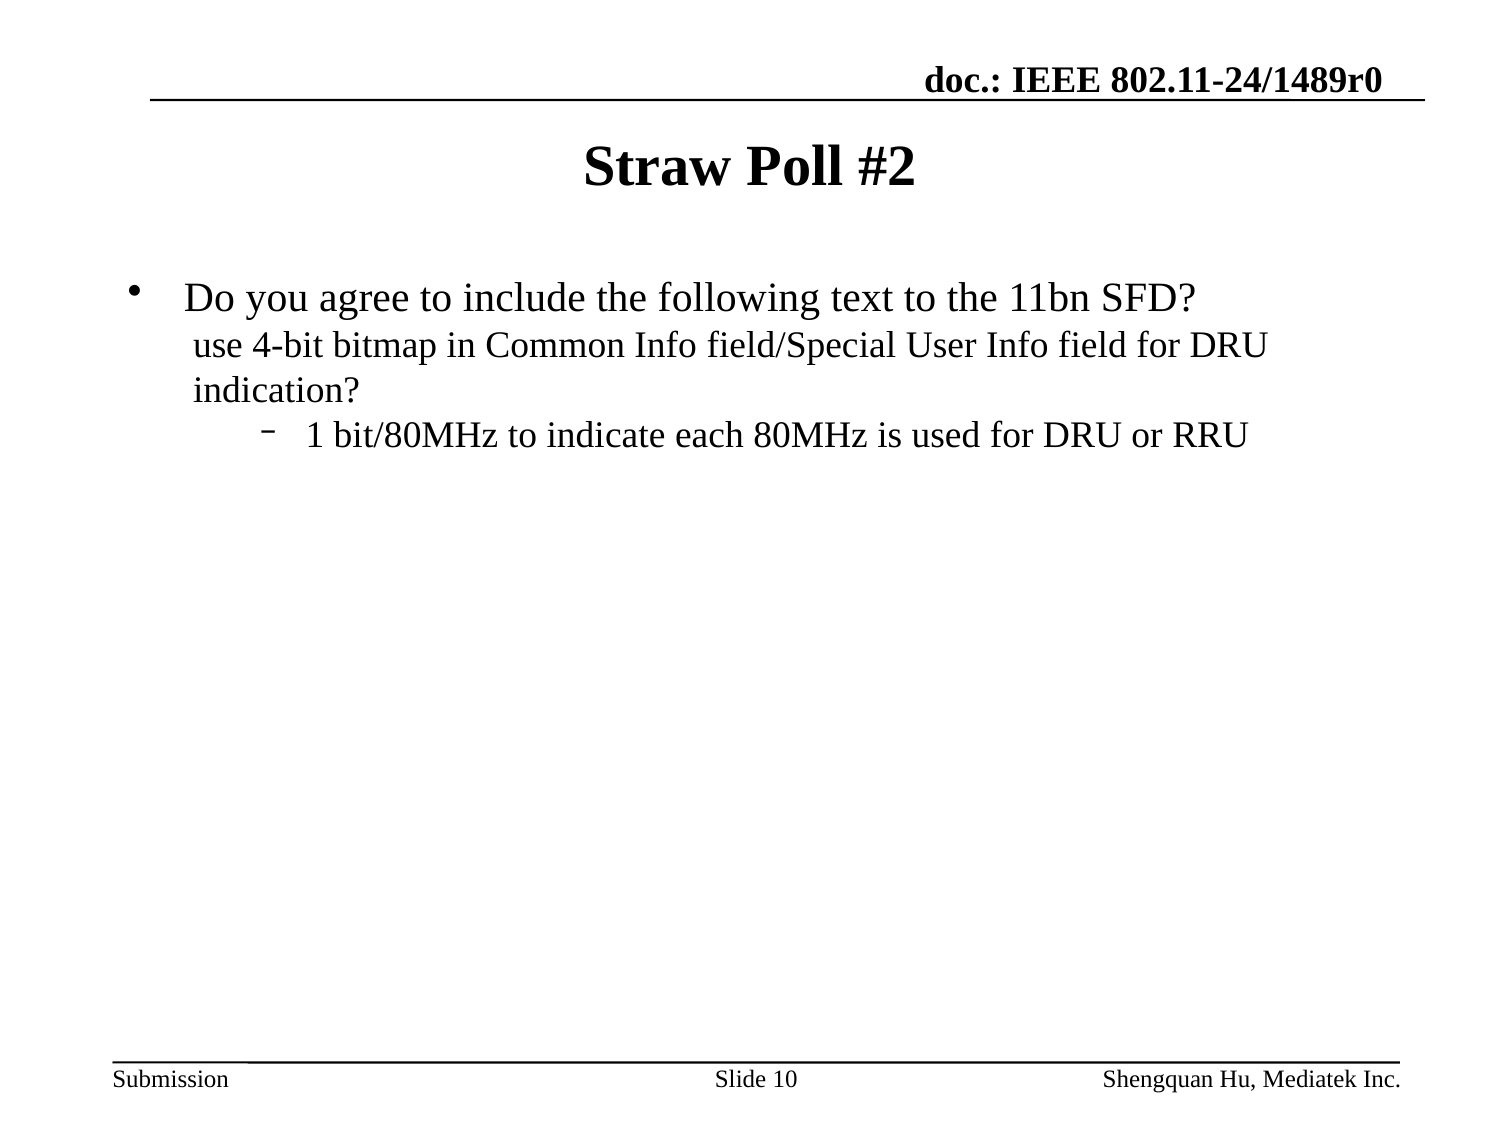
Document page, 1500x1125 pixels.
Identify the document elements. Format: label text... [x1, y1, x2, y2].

title Straw Poll #2 [112, 112, 1388, 213]
list Do you agree to include the following text to the 11bn SFD? use 4-bit bitmap in Common Info field/Special User Info field for DRU indication? 1 bit/80MHz to indicate each 80MHz is used for DRU or RRU [112, 262, 1388, 551]
slide_number Slide 10 [712, 1061, 800, 1093]
footer Shengquan Hu, Mediatek Inc. [1098, 1061, 1402, 1093]
